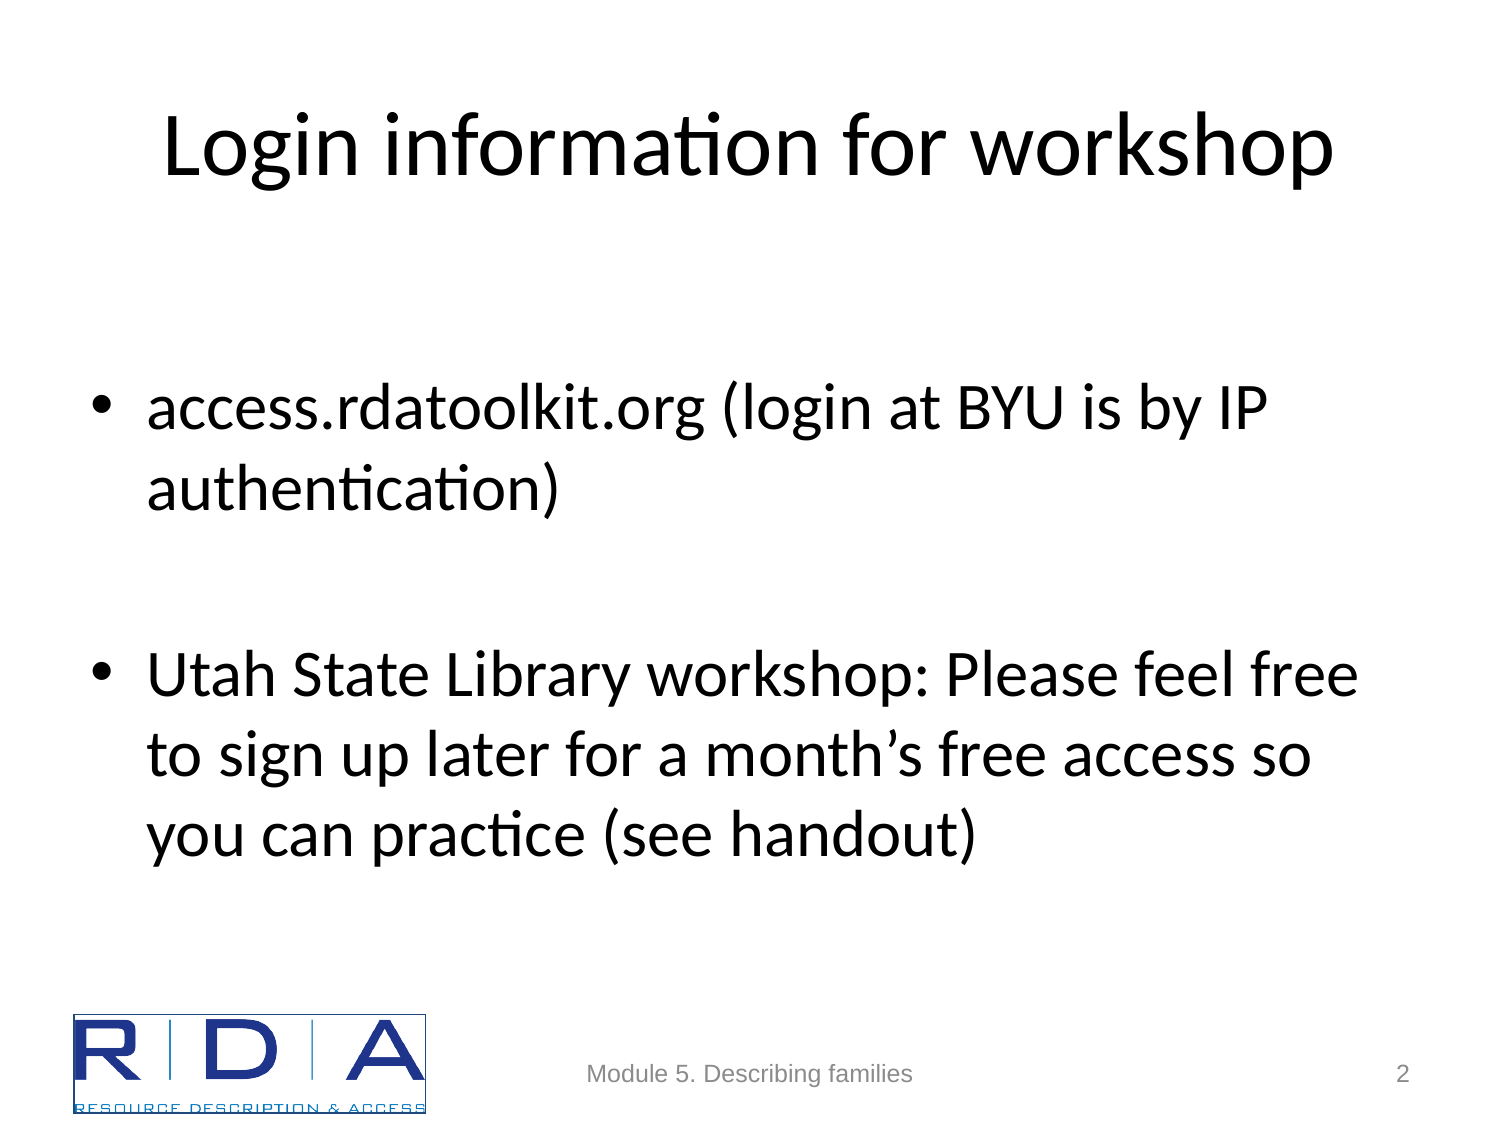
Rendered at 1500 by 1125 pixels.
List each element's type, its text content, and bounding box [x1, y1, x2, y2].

picture [75, 1015, 425, 1112]
slide_number 2 [1074, 1042, 1425, 1103]
title Login information for workshop [75, 45, 1425, 233]
footer Module 5. Describing families [512, 1042, 988, 1103]
list access.rdatoolkit.org (login at BYU is by IP authentication) Utah State Library workshop: Please feel free to sign up later for a month’s free access so you can practice (see handout) [75, 262, 1425, 1005]
